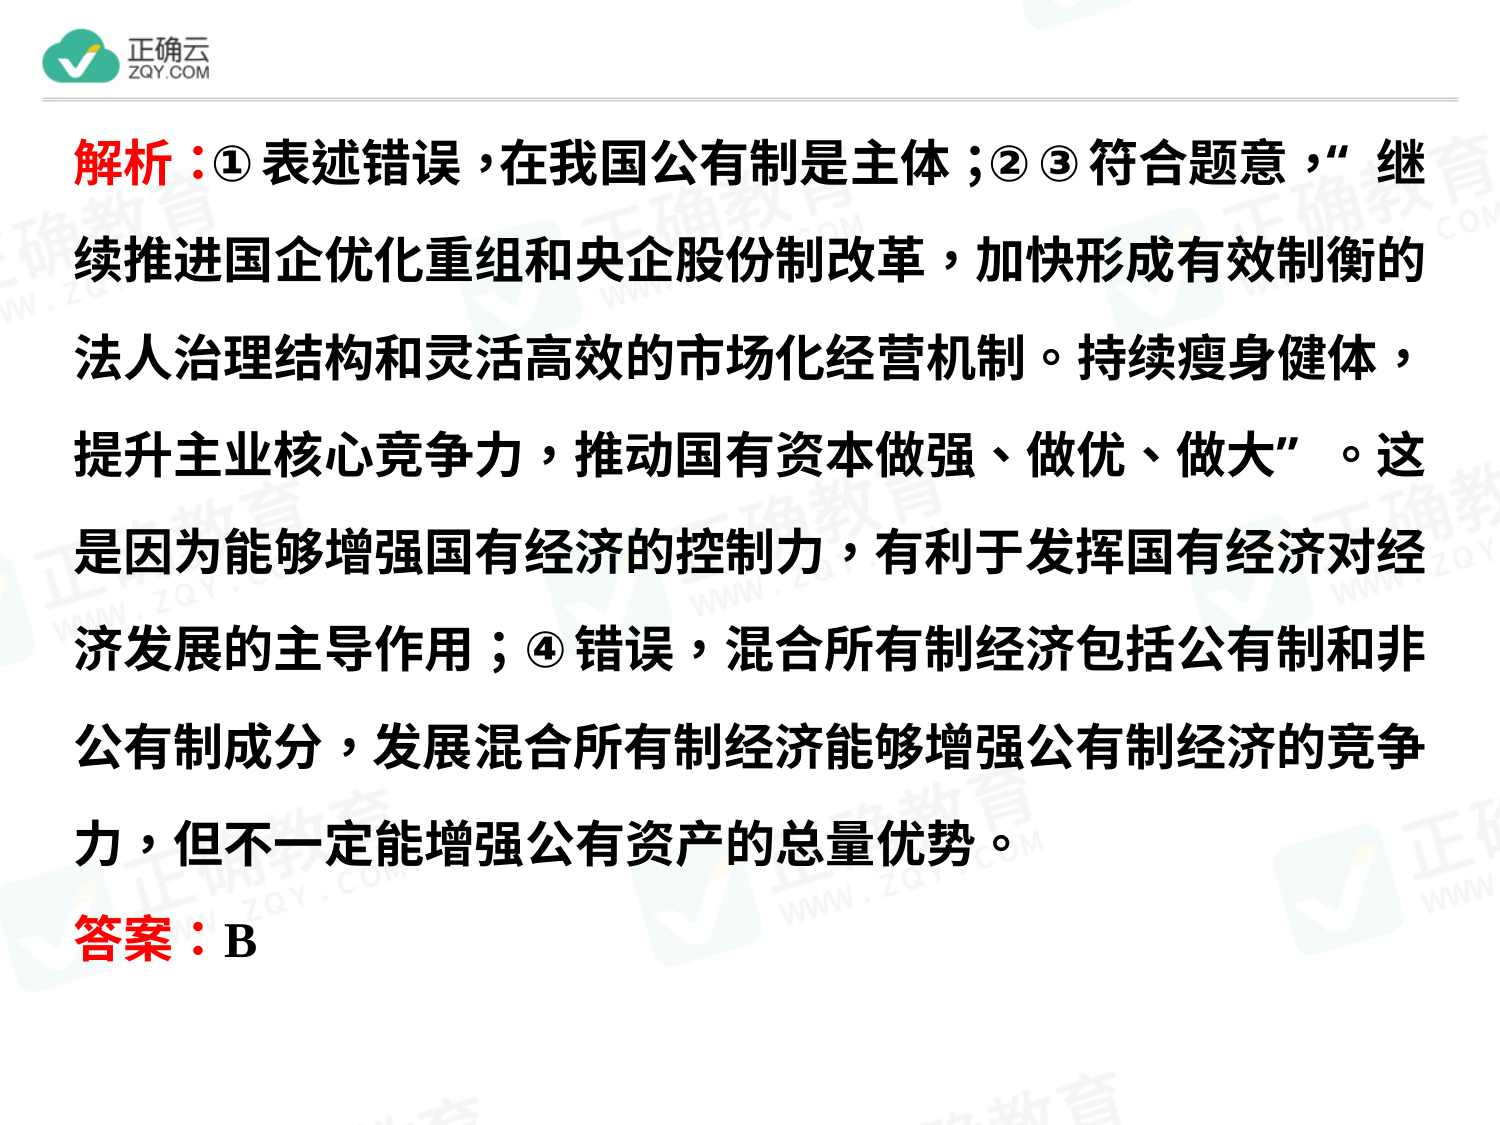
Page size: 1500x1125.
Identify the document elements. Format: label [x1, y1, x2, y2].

picture [0, 0, 1500, 1125]
text_box [72, 131, 1427, 910]
text_box [73, 906, 938, 973]
